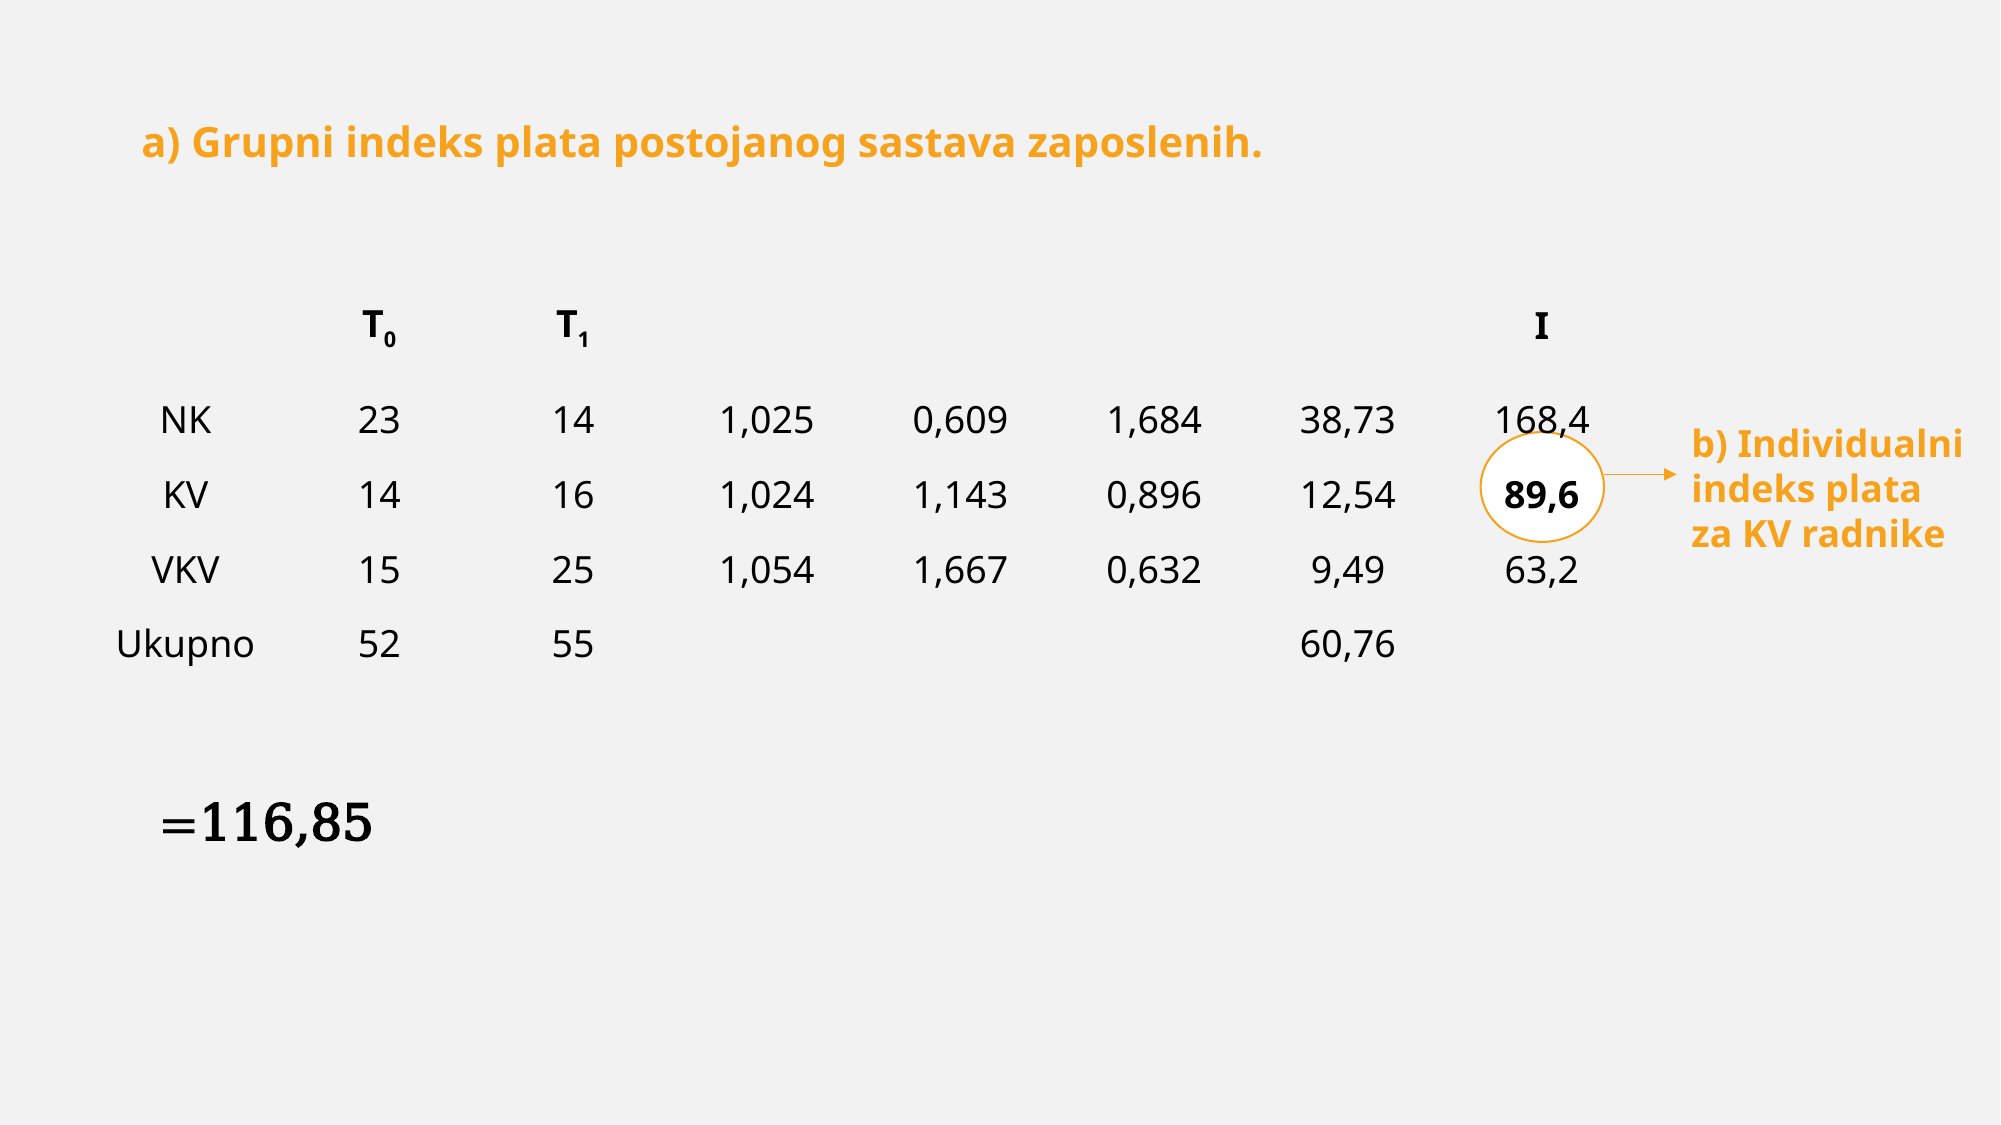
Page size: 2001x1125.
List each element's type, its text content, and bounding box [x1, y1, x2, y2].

text_box b) Individualni indeks plata za KV radnike [1676, 412, 1984, 563]
list a) Grupni indeks plata postojanog sastava zaposlenih. [126, 107, 1819, 1053]
